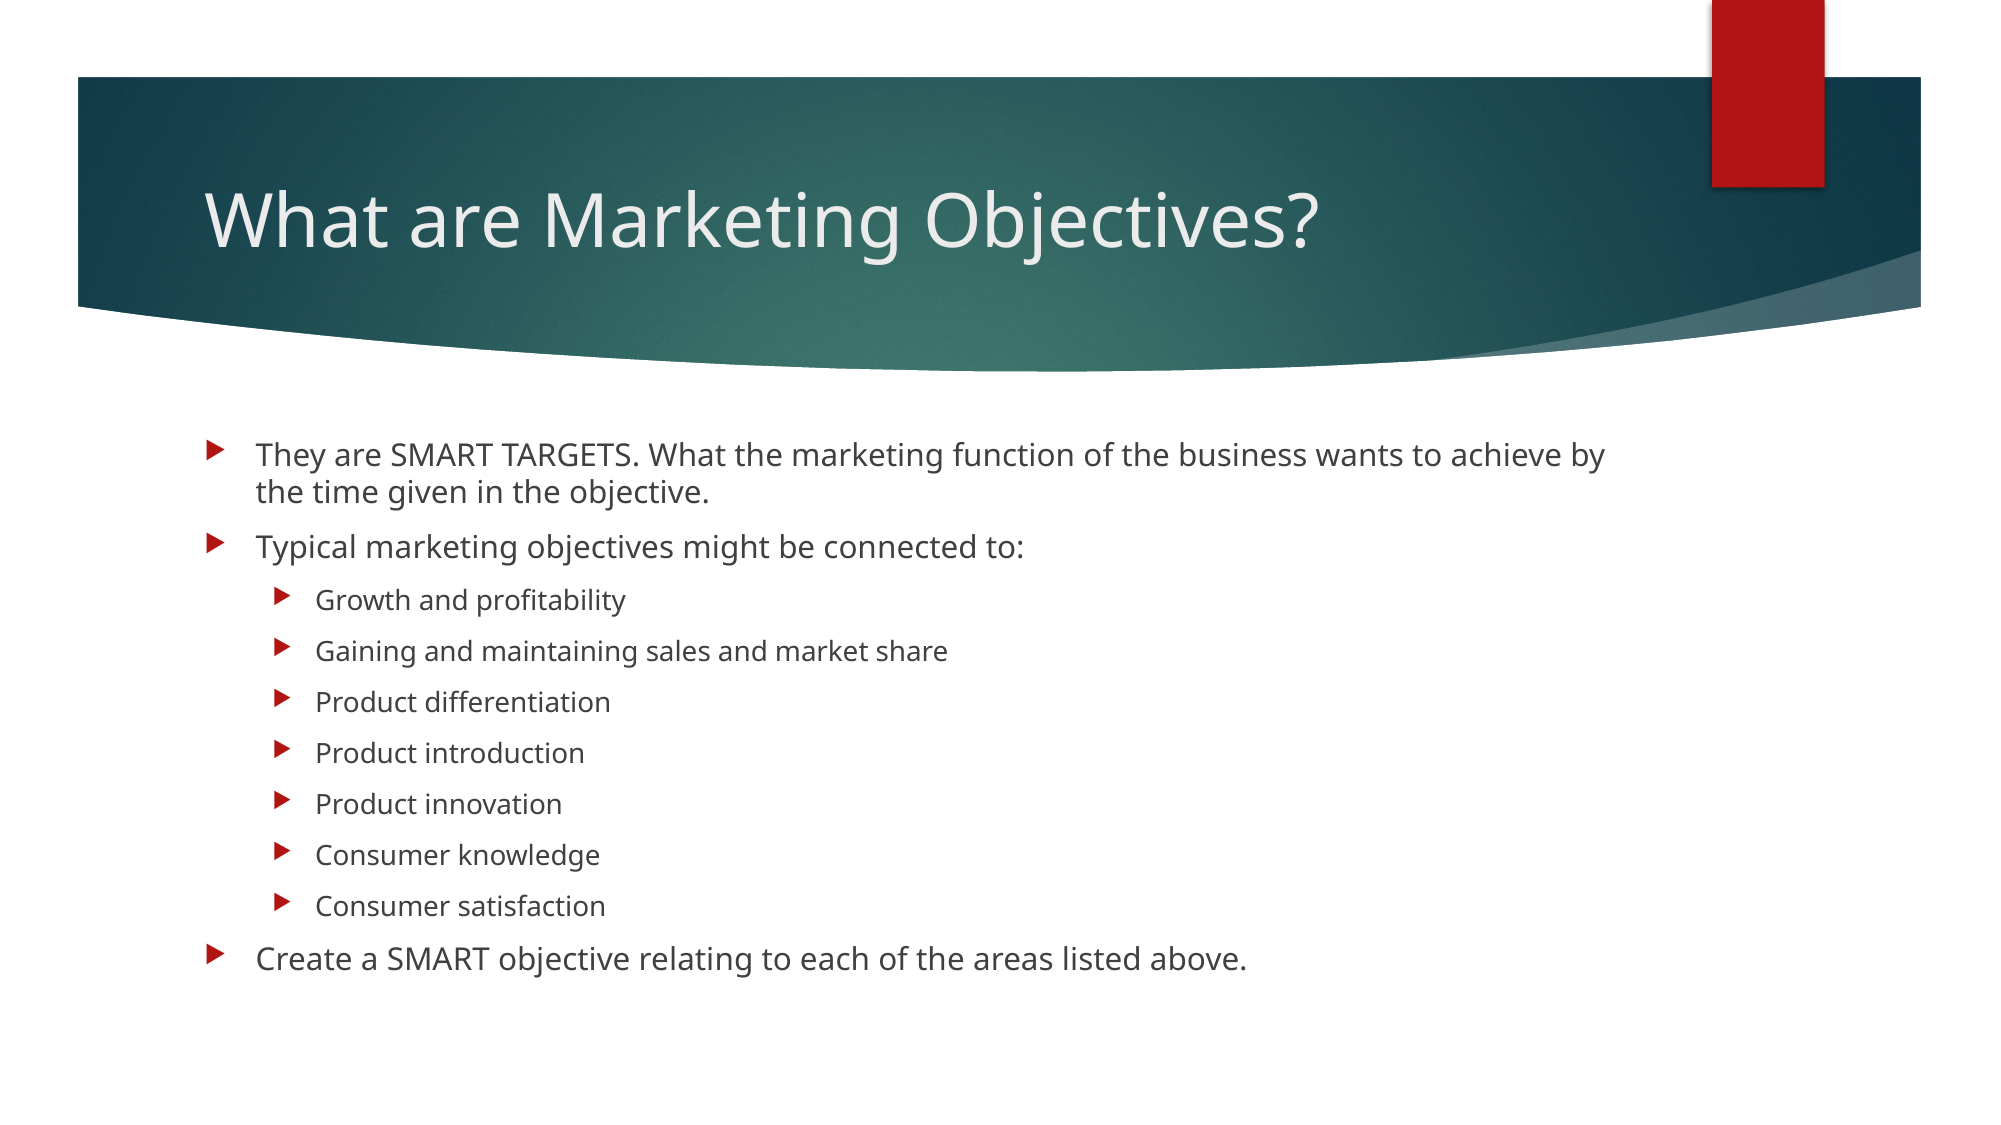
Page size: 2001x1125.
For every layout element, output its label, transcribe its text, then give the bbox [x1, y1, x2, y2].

title What are Marketing Objectives? [189, 159, 1638, 276]
list They are SMART TARGETS. What the marketing function of the business wants to achieve by the time given in the objective. Typical marketing objectives might be connected to: Growth and profitability Gaining and maintaining sales and market share Product differentiation Product introduction Product innovation Consumer knowledge Consumer satisfaction Create a SMART objective relating to each of the areas listed above. [189, 427, 1638, 988]
